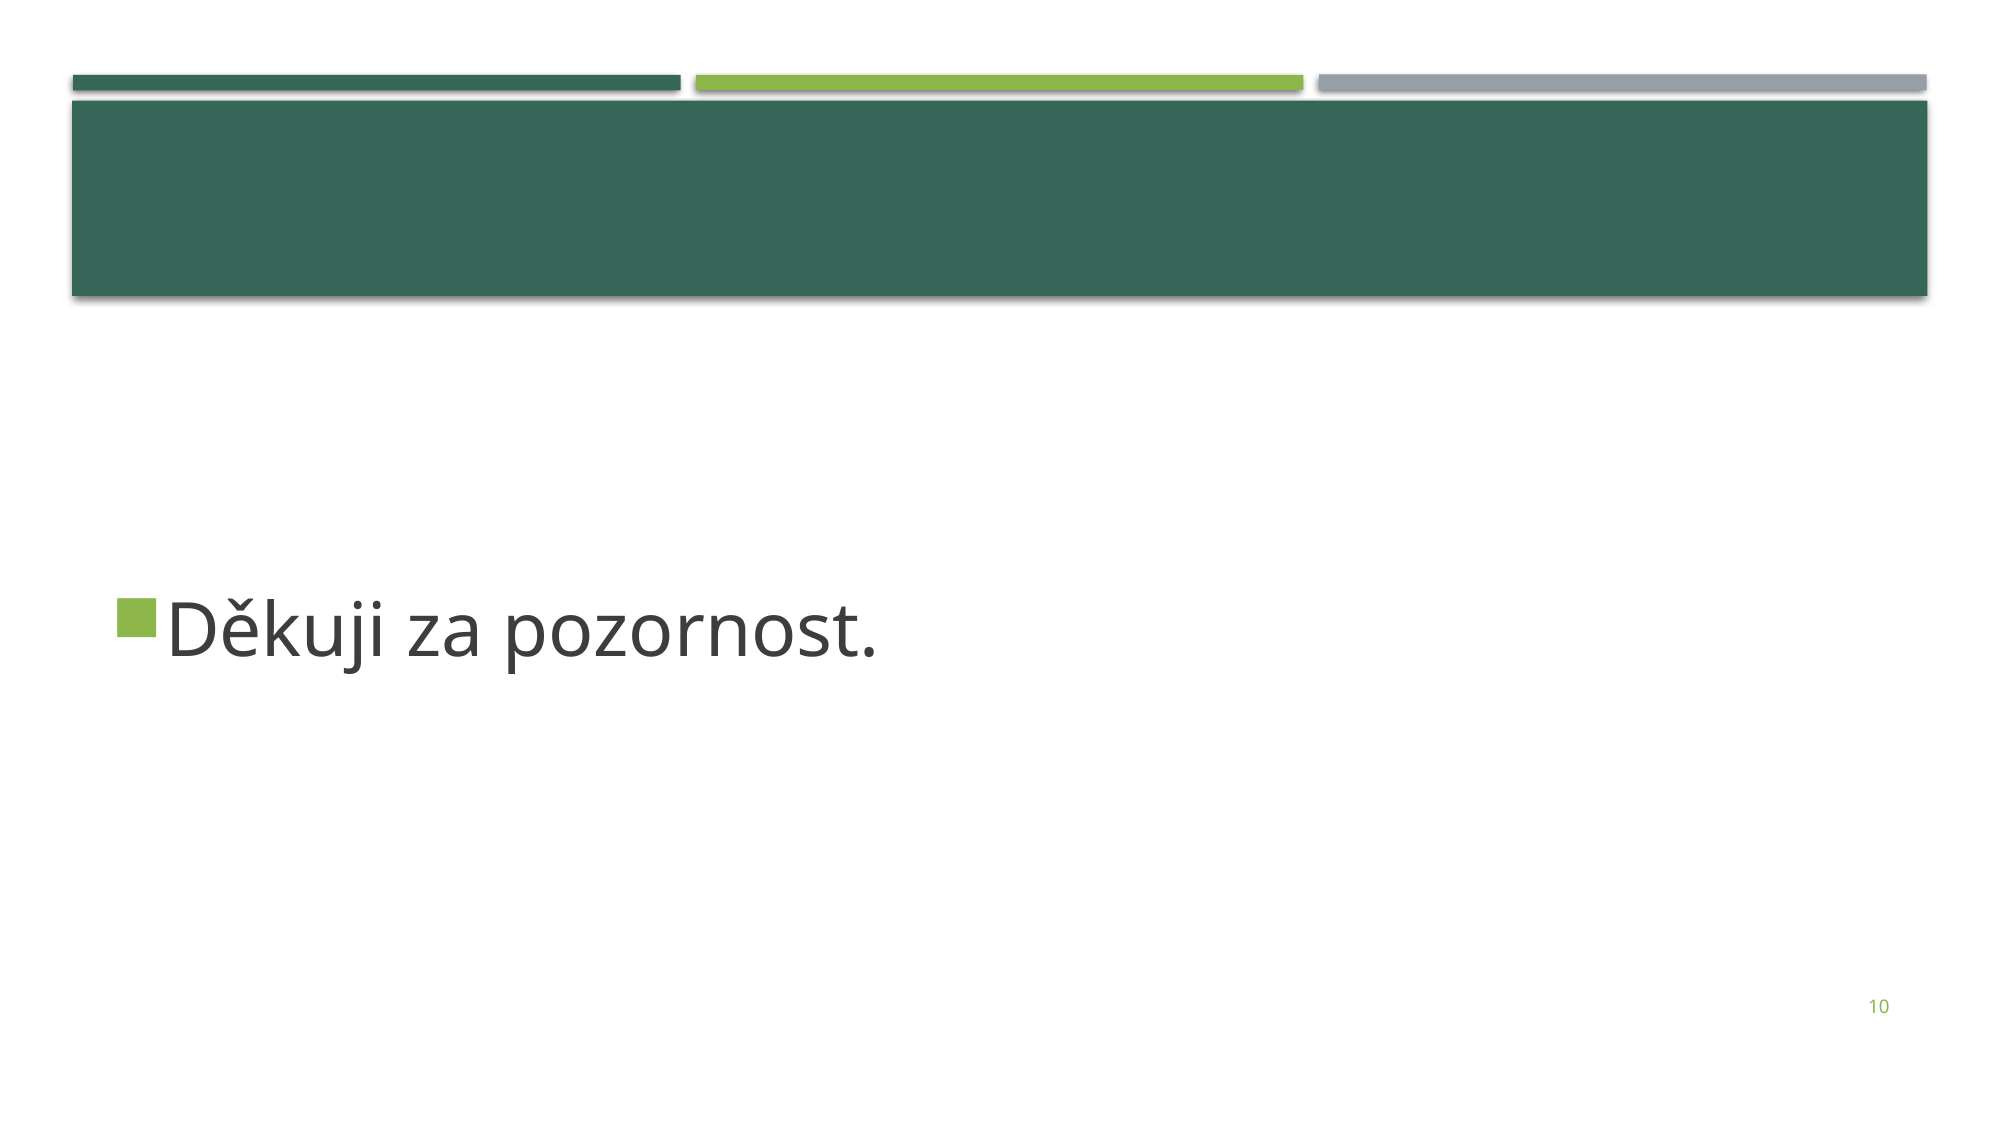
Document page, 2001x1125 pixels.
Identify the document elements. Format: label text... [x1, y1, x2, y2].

list Děkuji za pozornost. [95, 357, 1905, 962]
slide_number 10 [1732, 977, 1905, 1037]
